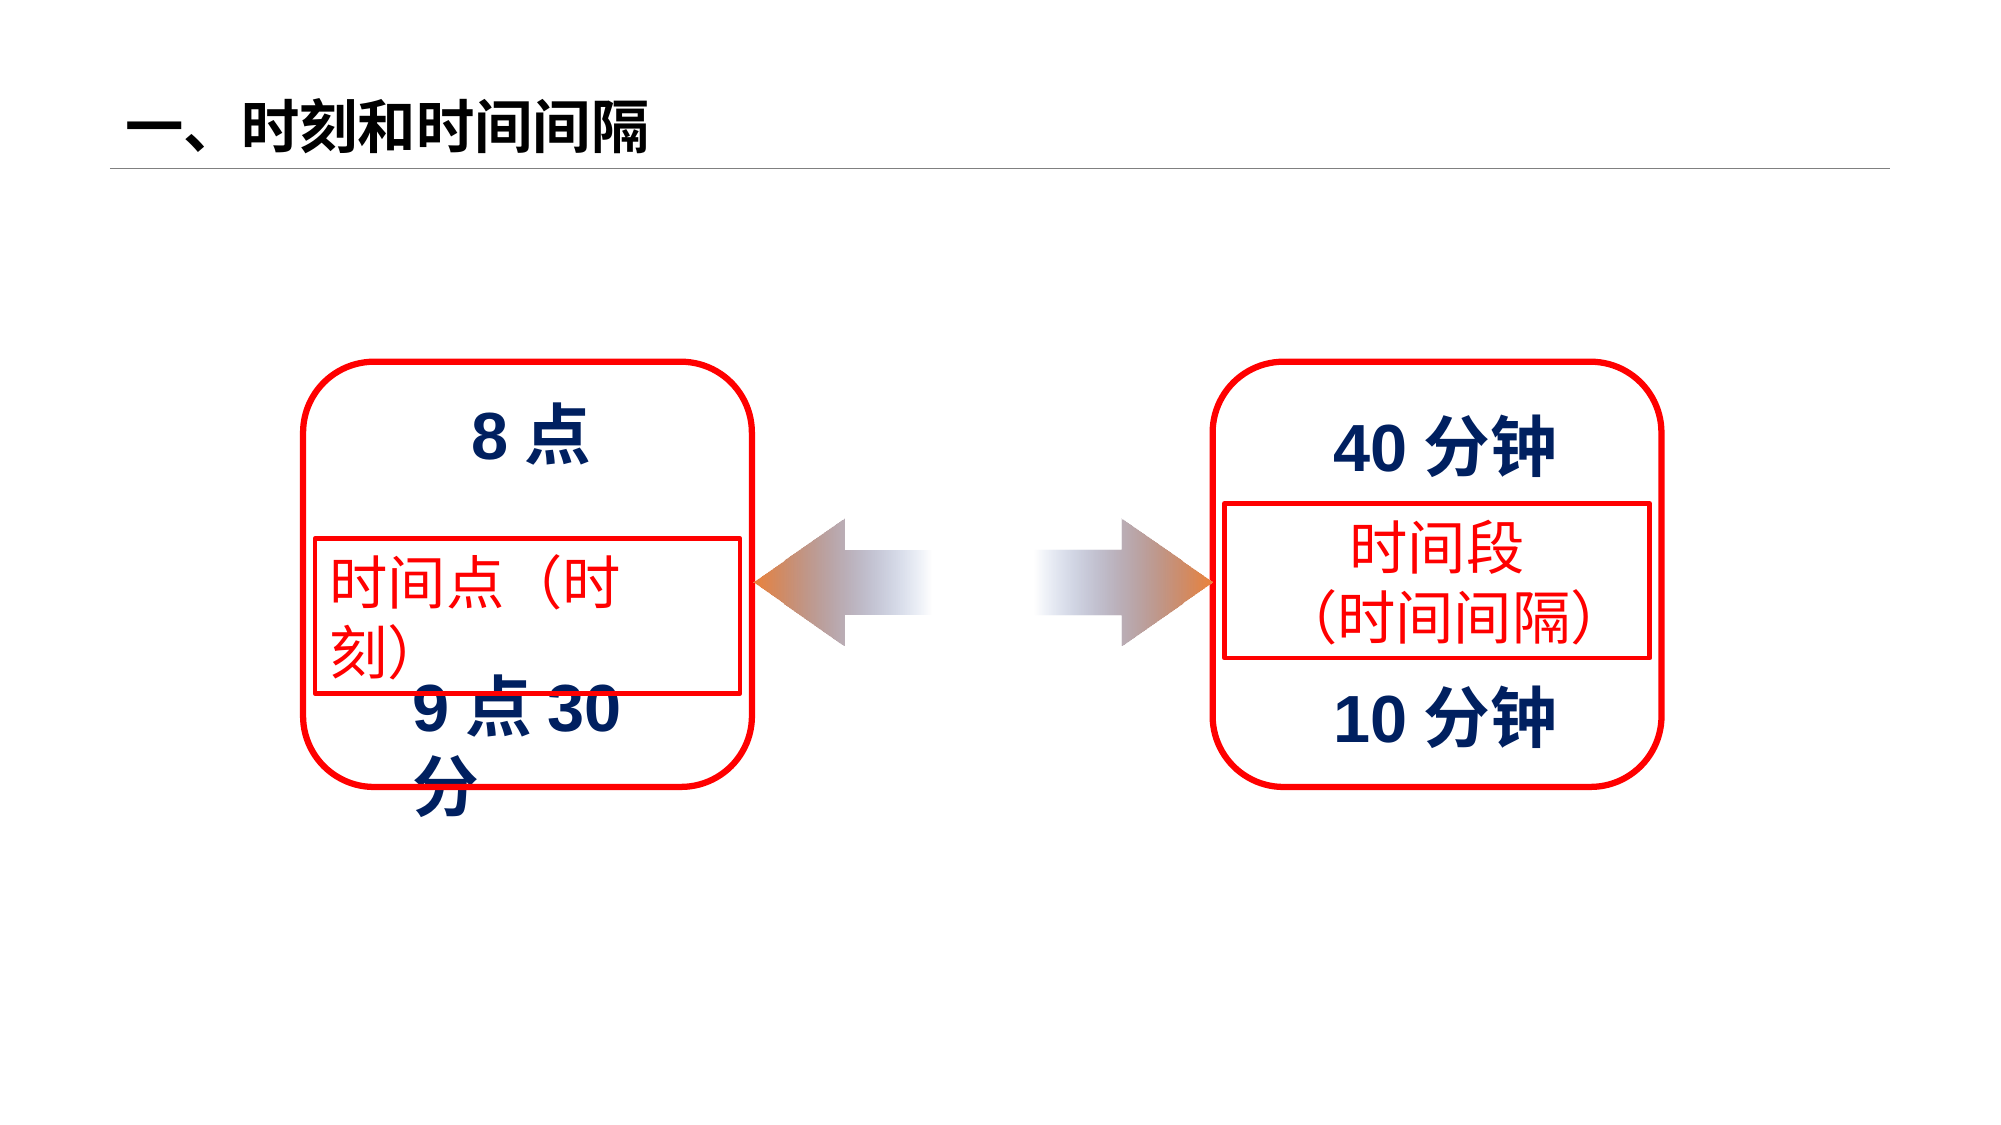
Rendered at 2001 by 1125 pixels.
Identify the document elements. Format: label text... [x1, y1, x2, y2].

title 一、时刻和时间间隔 [109, 0, 1890, 169]
text_box [753, 518, 932, 646]
text_box [302, 360, 753, 789]
text_box 8点 [736, 385, 752, 416]
text_box 9点30分 [397, 788, 693, 832]
text_box [1211, 360, 1663, 789]
text_box [1034, 518, 1213, 646]
text_box 时间点（时刻） [314, 538, 741, 694]
text_box 时间段 （时间间隔） [1224, 503, 1650, 659]
